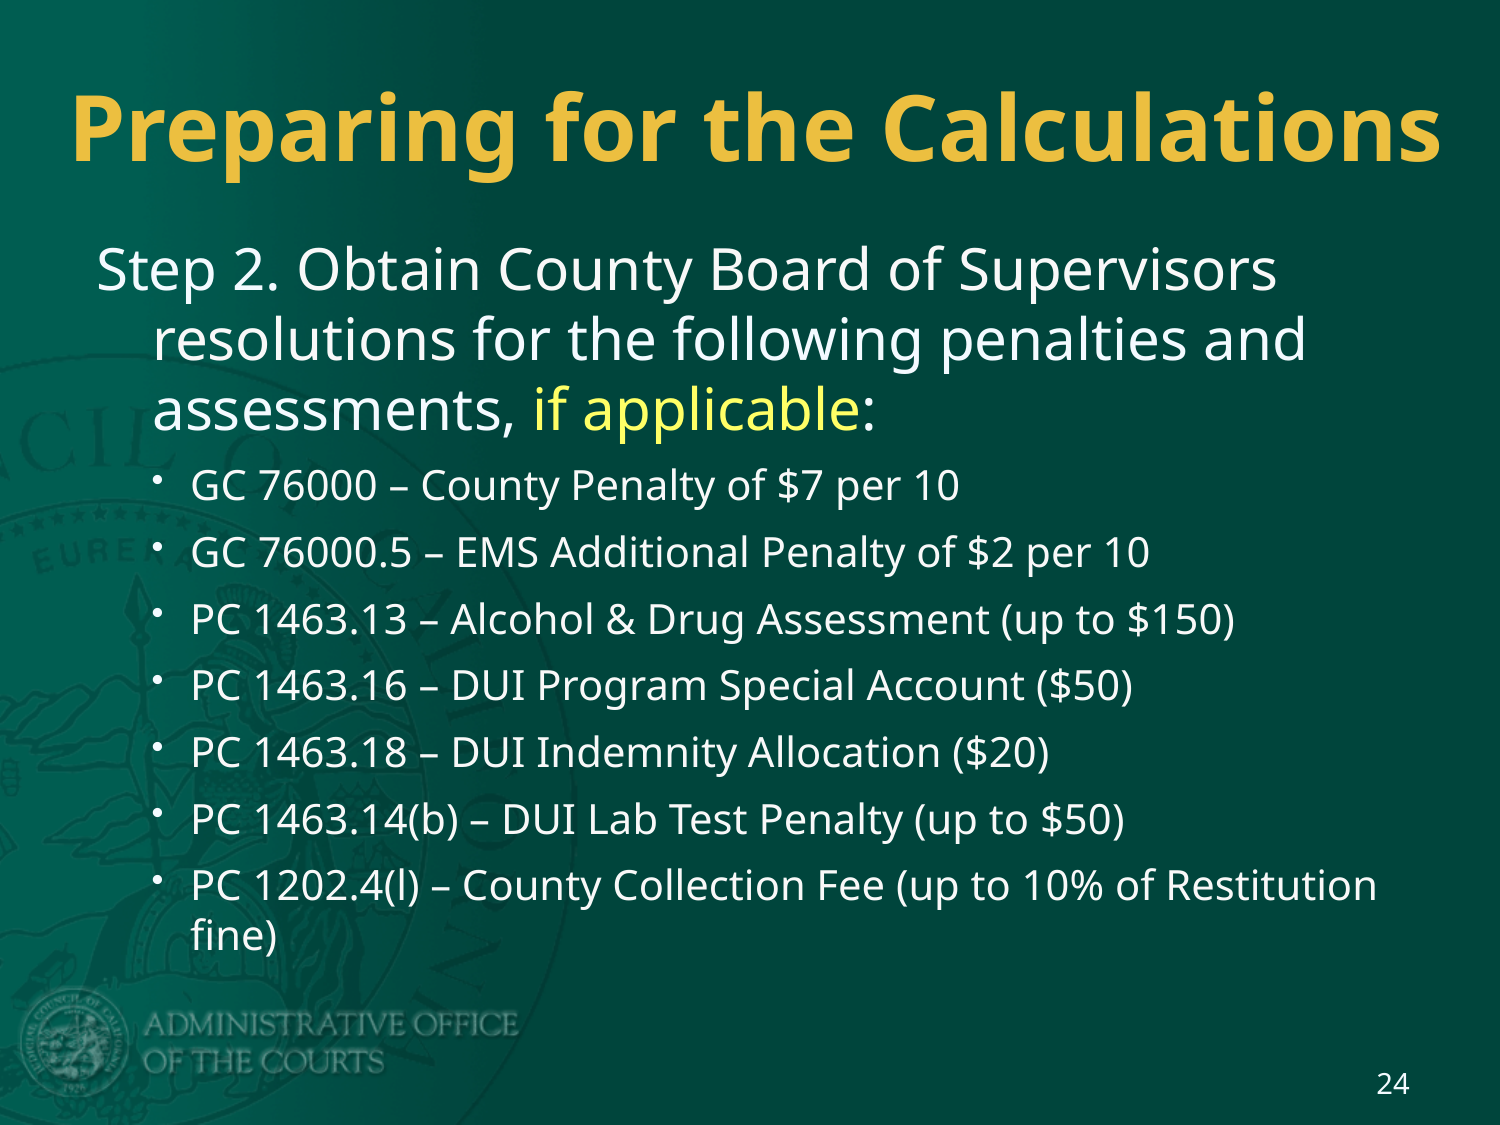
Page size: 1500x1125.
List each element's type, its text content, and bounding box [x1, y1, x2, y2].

slide_number 24 [1112, 1037, 1426, 1113]
title Preparing for the Calculations [49, 37, 1463, 188]
list Step 2. Obtain County Board of Supervisors resolutions for the following penalties and assessments, if applicable: GC 76000 – County Penalty of $7 per 10 GC 76000.5 – EMS Additional Penalty of $2 per 10 PC 1463.13 – Alcohol & Drug Assessment (up to $150) PC 1463.16 – DUI Program Special Account ($50) PC 1463.18 – DUI Indemnity Allocation ($20) PC 1463.14(b) – DUI Lab Test Penalty (up to $50) PC 1202.4(l) – County Collection Fee (up to 10% of Restitution fine) [80, 224, 1463, 1032]
picture [0, 0, 1500, 1125]
